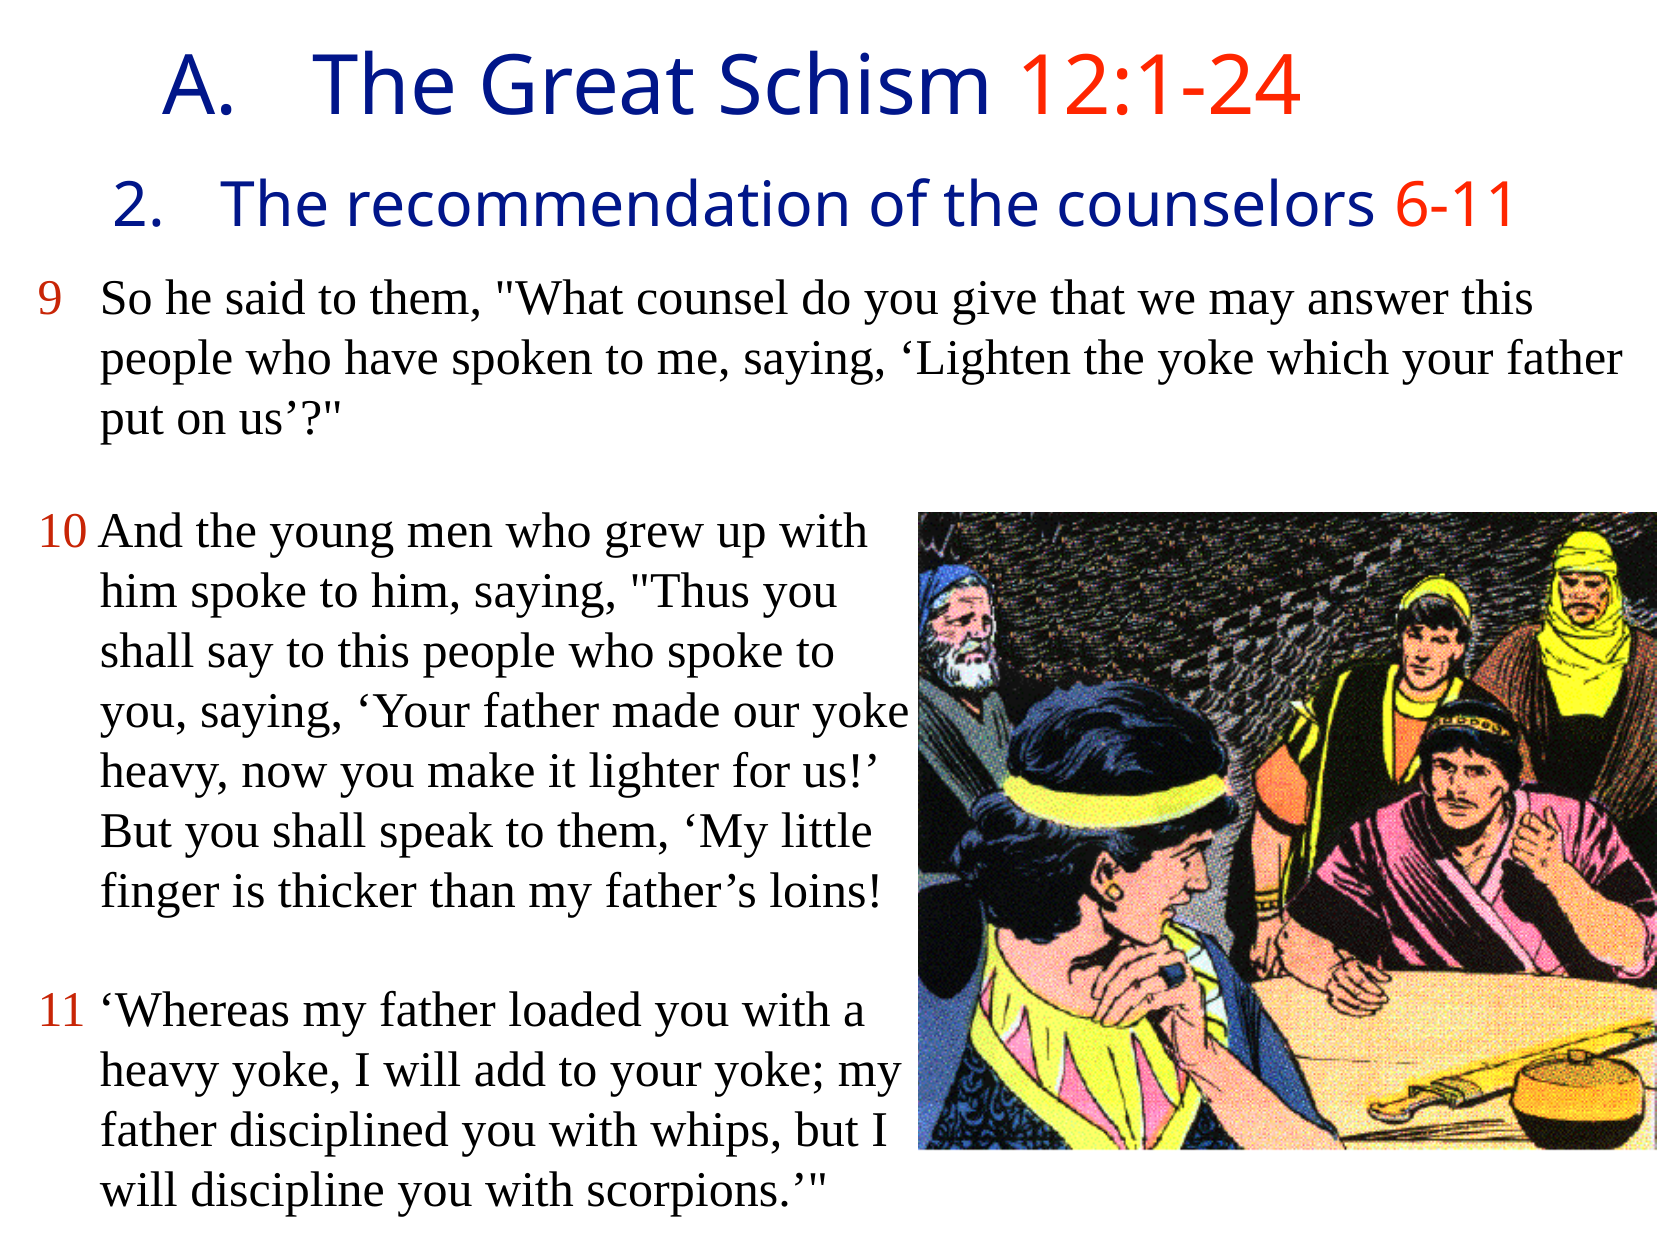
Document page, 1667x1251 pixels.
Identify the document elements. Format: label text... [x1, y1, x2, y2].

text_box 9 So he said to them, "What counsel do you give that we may answer this people who have spoken to me, saying, ‘Lighten the yoke which your father put on us’?" [31, 258, 1632, 451]
title A. The Great Schism 12:1-24 [161, 32, 1505, 130]
list 2. The recommendation of the counselors 6-11 [61, 149, 1641, 253]
text_box 10 And the young men who grew up with him spoke to him, saying, "Thus you shall say to this people who spoke to you, saying, ‘Your father made our yoke heavy, now you make it lighter for us!’ But you shall speak to them, ‘My little finger is thicker than my father’s loins! 11 ‘Whereas my father loaded you with a heavy yoke, I will add to your yoke; my father disciplined you with whips, but I will discipline you with scorpions.’" [31, 491, 923, 1223]
picture [918, 512, 1657, 1153]
